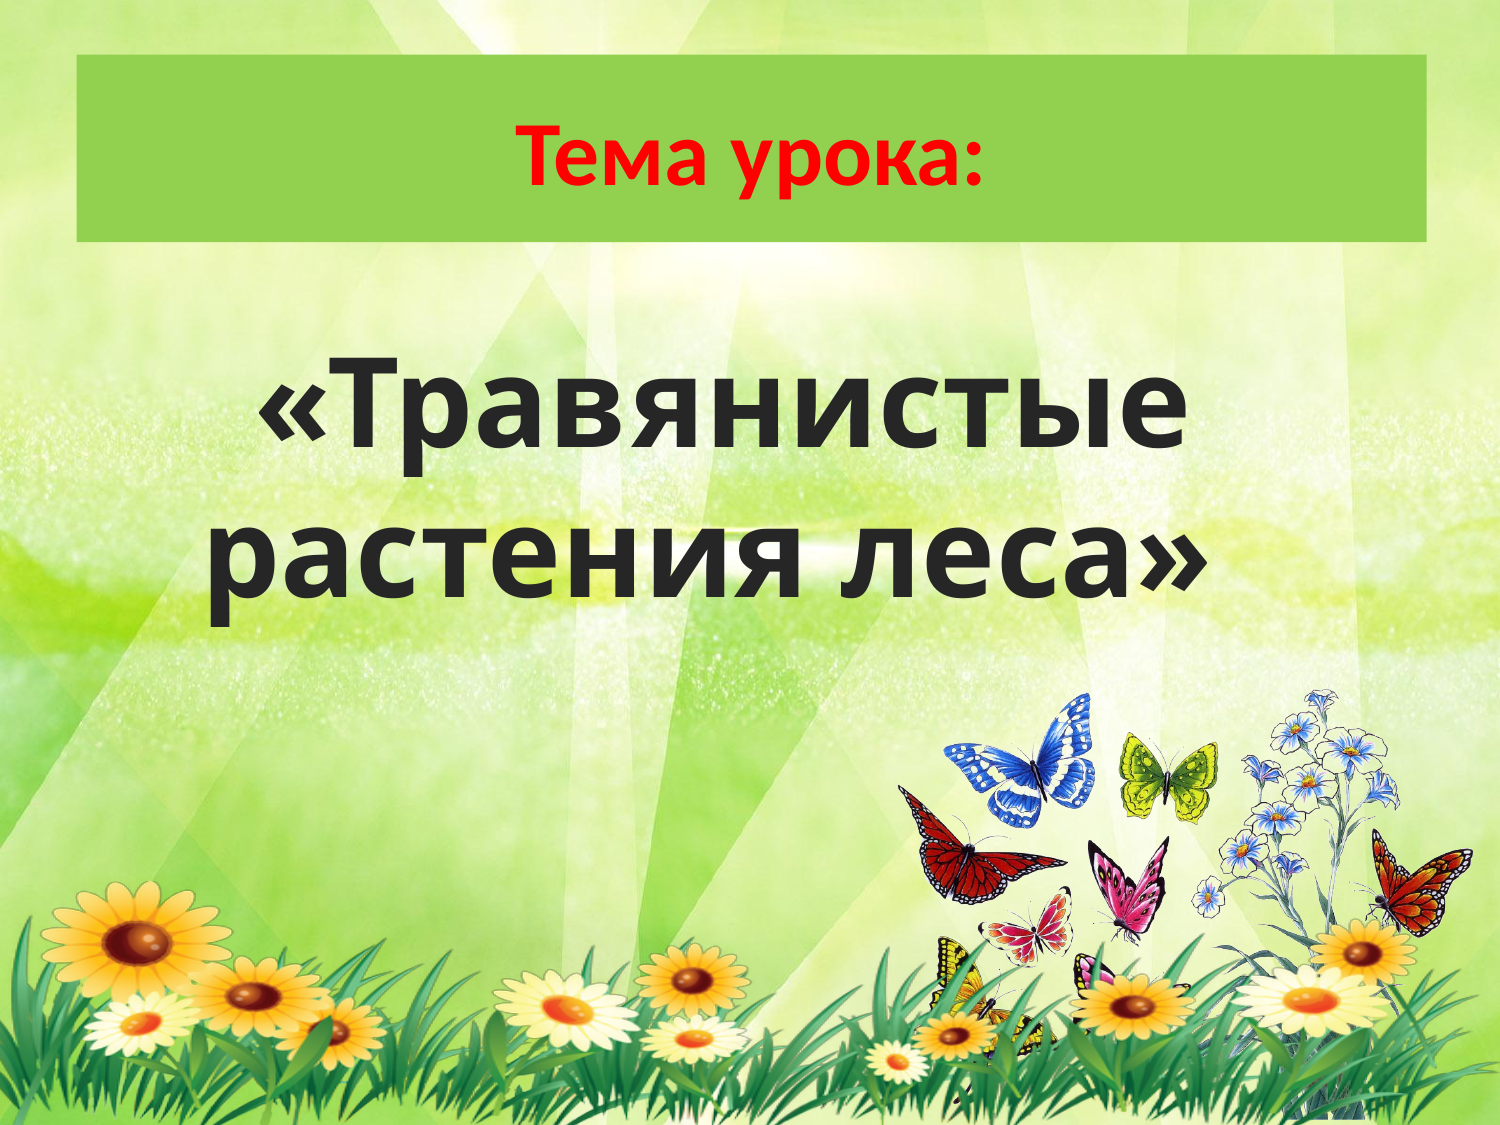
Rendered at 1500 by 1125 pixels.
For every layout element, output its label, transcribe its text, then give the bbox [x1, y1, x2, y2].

list «Травянистые растения леса» [0, 314, 1447, 1057]
picture [0, 0, 1500, 1125]
title Тема урока: [76, 54, 1427, 243]
